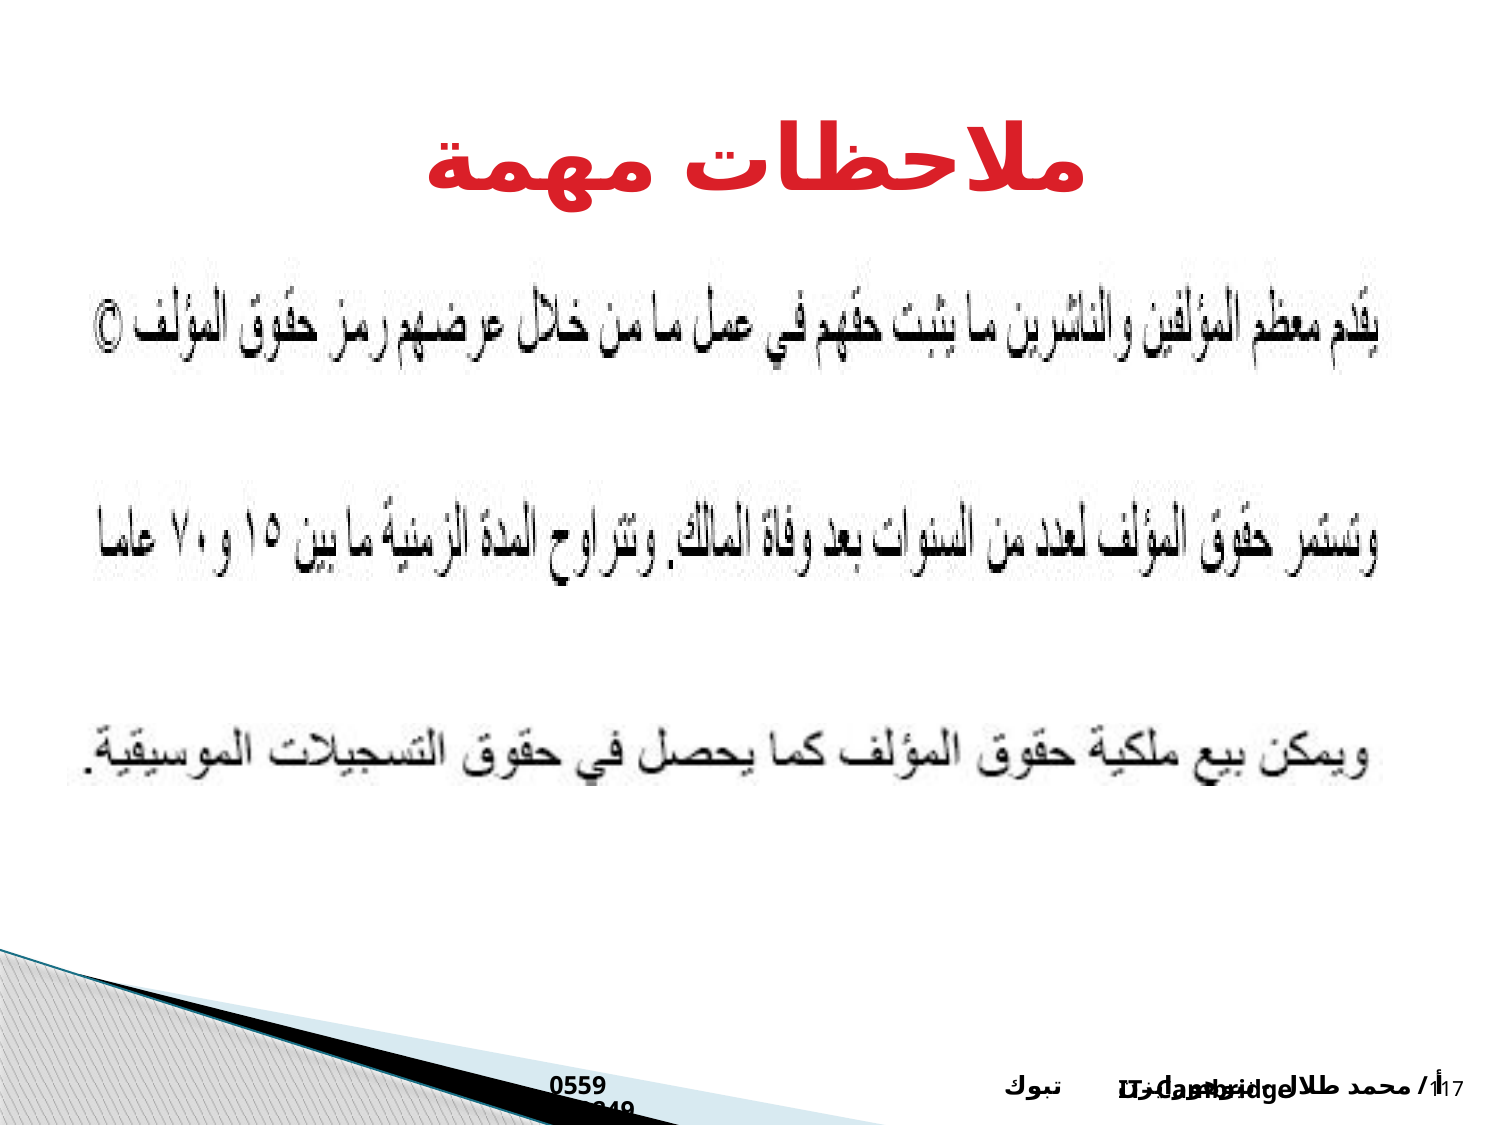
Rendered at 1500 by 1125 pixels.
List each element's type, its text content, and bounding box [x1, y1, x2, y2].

picture [93, 480, 1395, 587]
picture [66, 723, 1384, 786]
text_box ملاحظات مهمة [81, 91, 1432, 217]
footer أ / محمد طلال - نيوهورايزن تبوك 0559260849 [614, 1051, 1105, 1112]
slide_number IT- Cambridge [1105, 1051, 1382, 1112]
picture [88, 257, 1395, 376]
slide_number 117 [1382, 1051, 1479, 1112]
